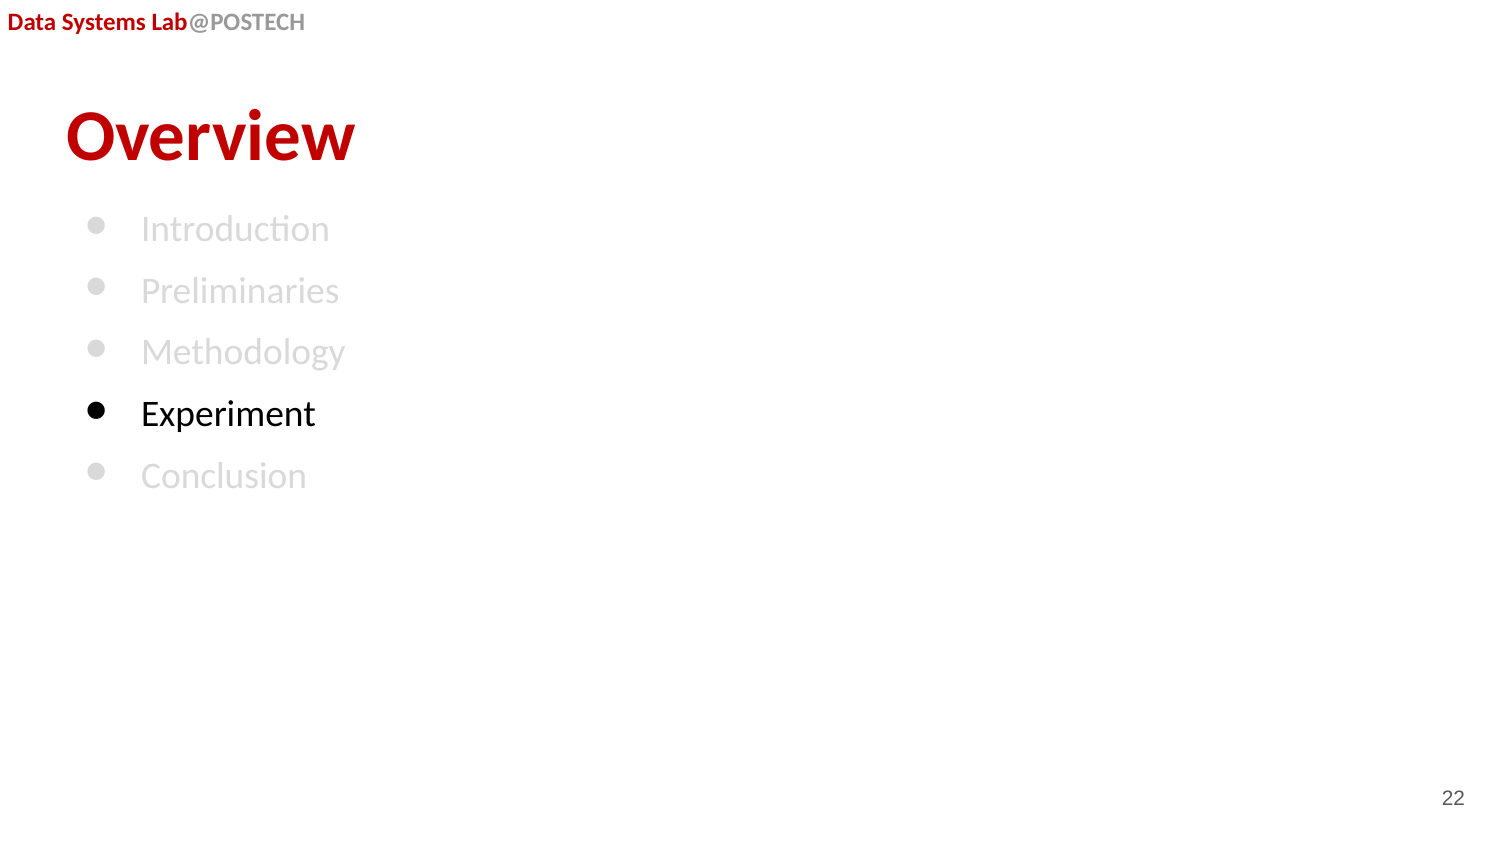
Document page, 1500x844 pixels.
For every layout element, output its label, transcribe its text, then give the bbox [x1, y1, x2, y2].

slide_number 22 [1389, 764, 1480, 830]
list Introduction Preliminaries Methodology Experiment Conclusion [51, 189, 1449, 750]
title Overview [51, 72, 1449, 167]
